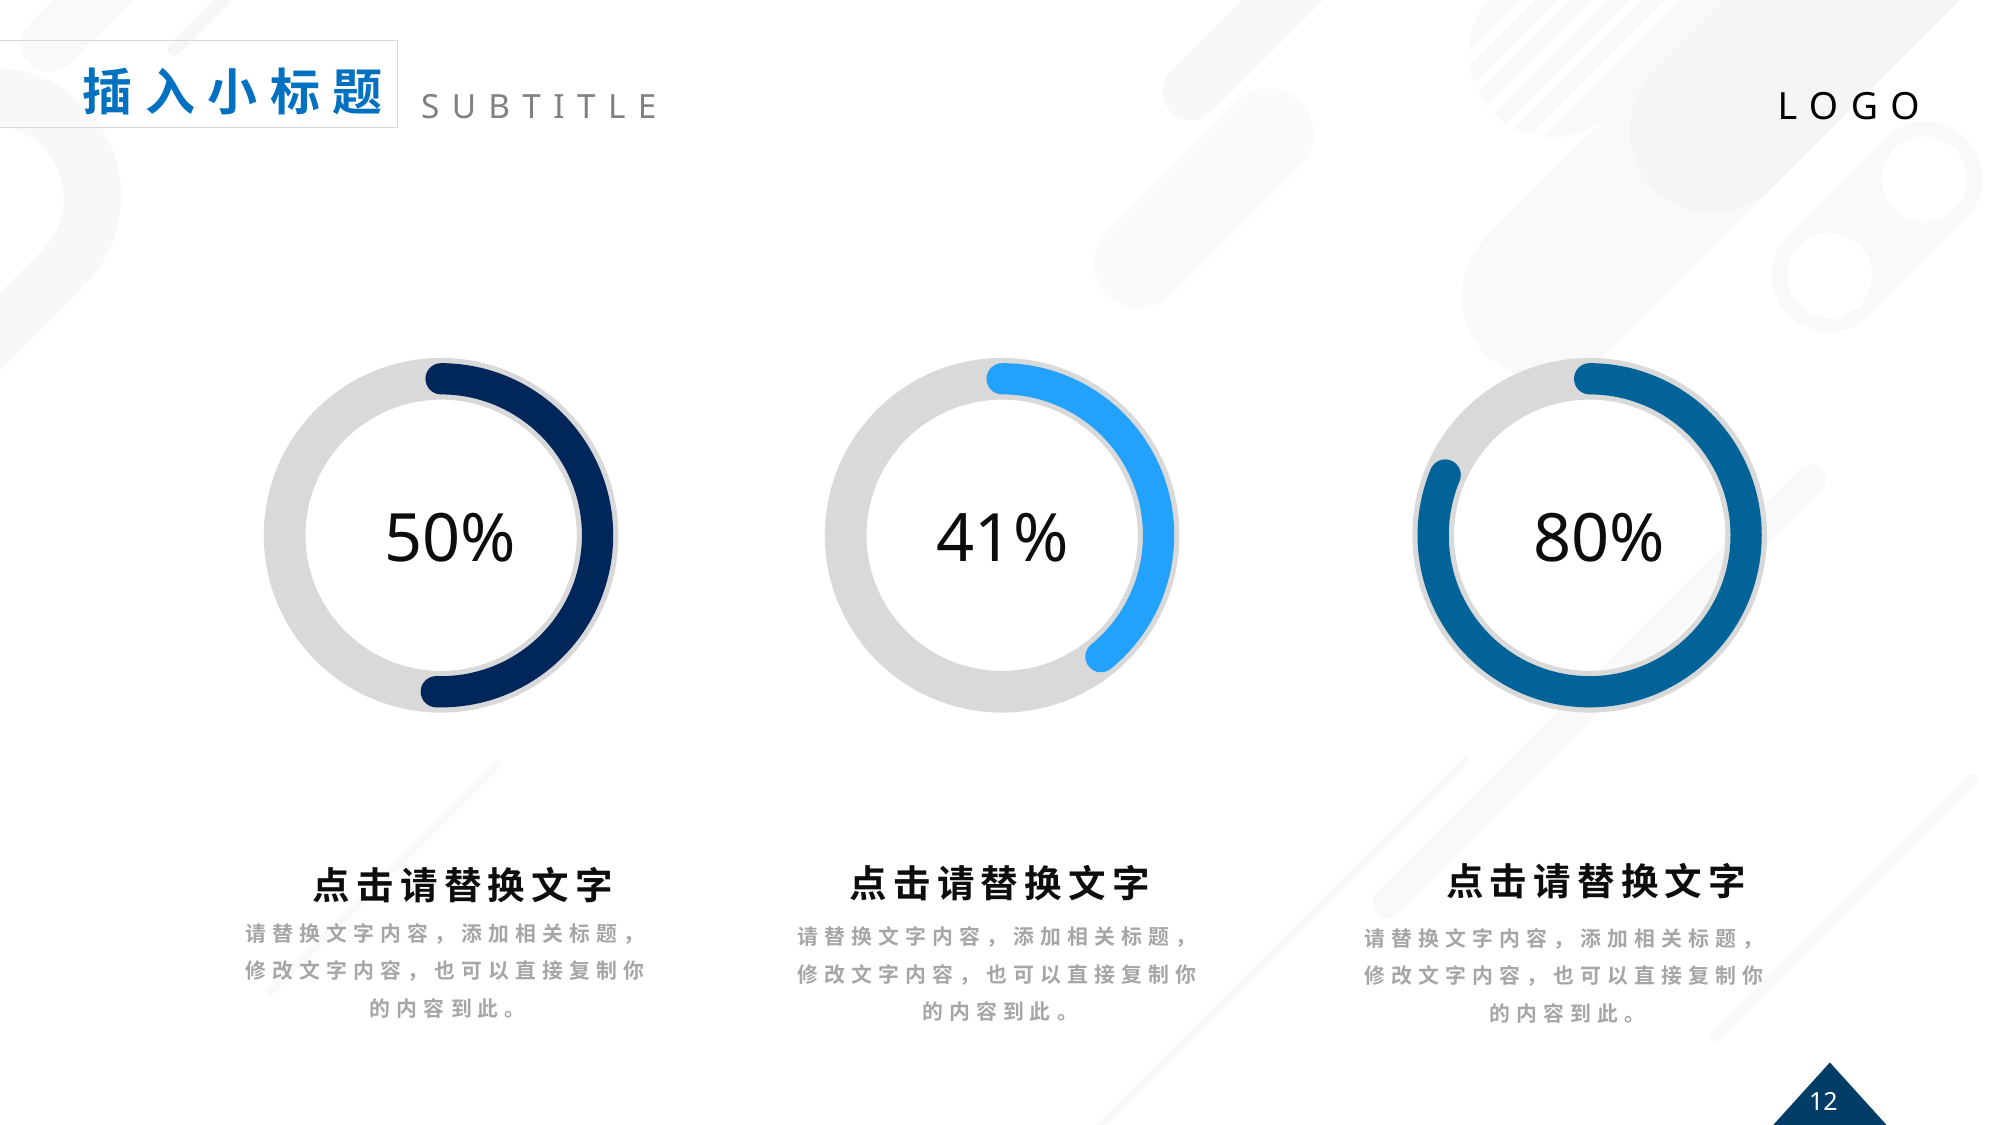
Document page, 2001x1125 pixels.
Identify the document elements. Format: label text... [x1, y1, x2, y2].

text_box 请替换文字内容，添加相关标题，修改文字内容，也可以直接复制你的内容到此。 [787, 911, 1213, 1024]
text_box 点击请替换文字 [1413, 835, 1780, 904]
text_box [284, 378, 598, 692]
text_box 请替换文字内容，添加相关标题，修改文字内容，也可以直接复制你的内容到此。 [235, 907, 661, 1021]
text_box 点击请替换文字 [263, 839, 663, 908]
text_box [845, 378, 1159, 692]
text_box 请替换文字内容，添加相关标题，修改文字内容，也可以直接复制你的内容到此。 [1354, 912, 1780, 1026]
text_box 点击请替换文字 [787, 837, 1212, 906]
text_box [1433, 378, 1747, 692]
